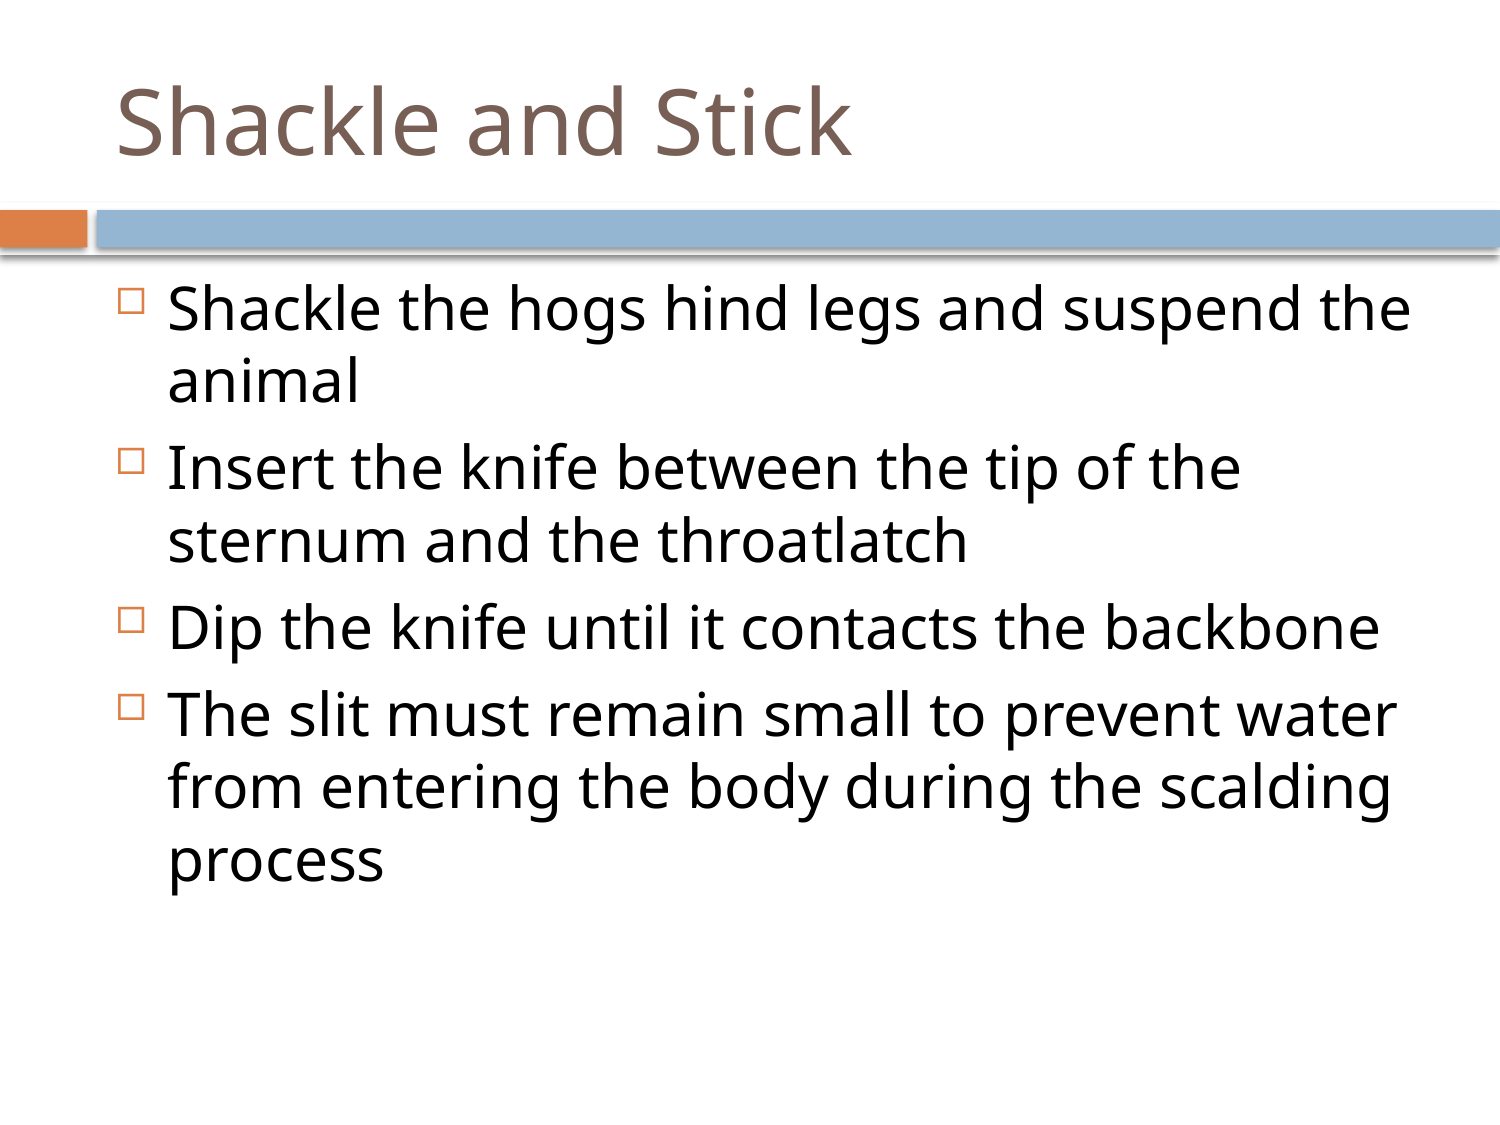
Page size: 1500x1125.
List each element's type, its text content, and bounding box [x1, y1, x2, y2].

list Shackle the hogs hind legs and suspend the animal Insert the knife between the tip of the sternum and the throatlatch Dip the knife until it contacts the backbone The slit must remain small to prevent water from entering the body during the scalding process [100, 262, 1438, 1000]
title Shackle and Stick [100, 37, 1438, 200]
